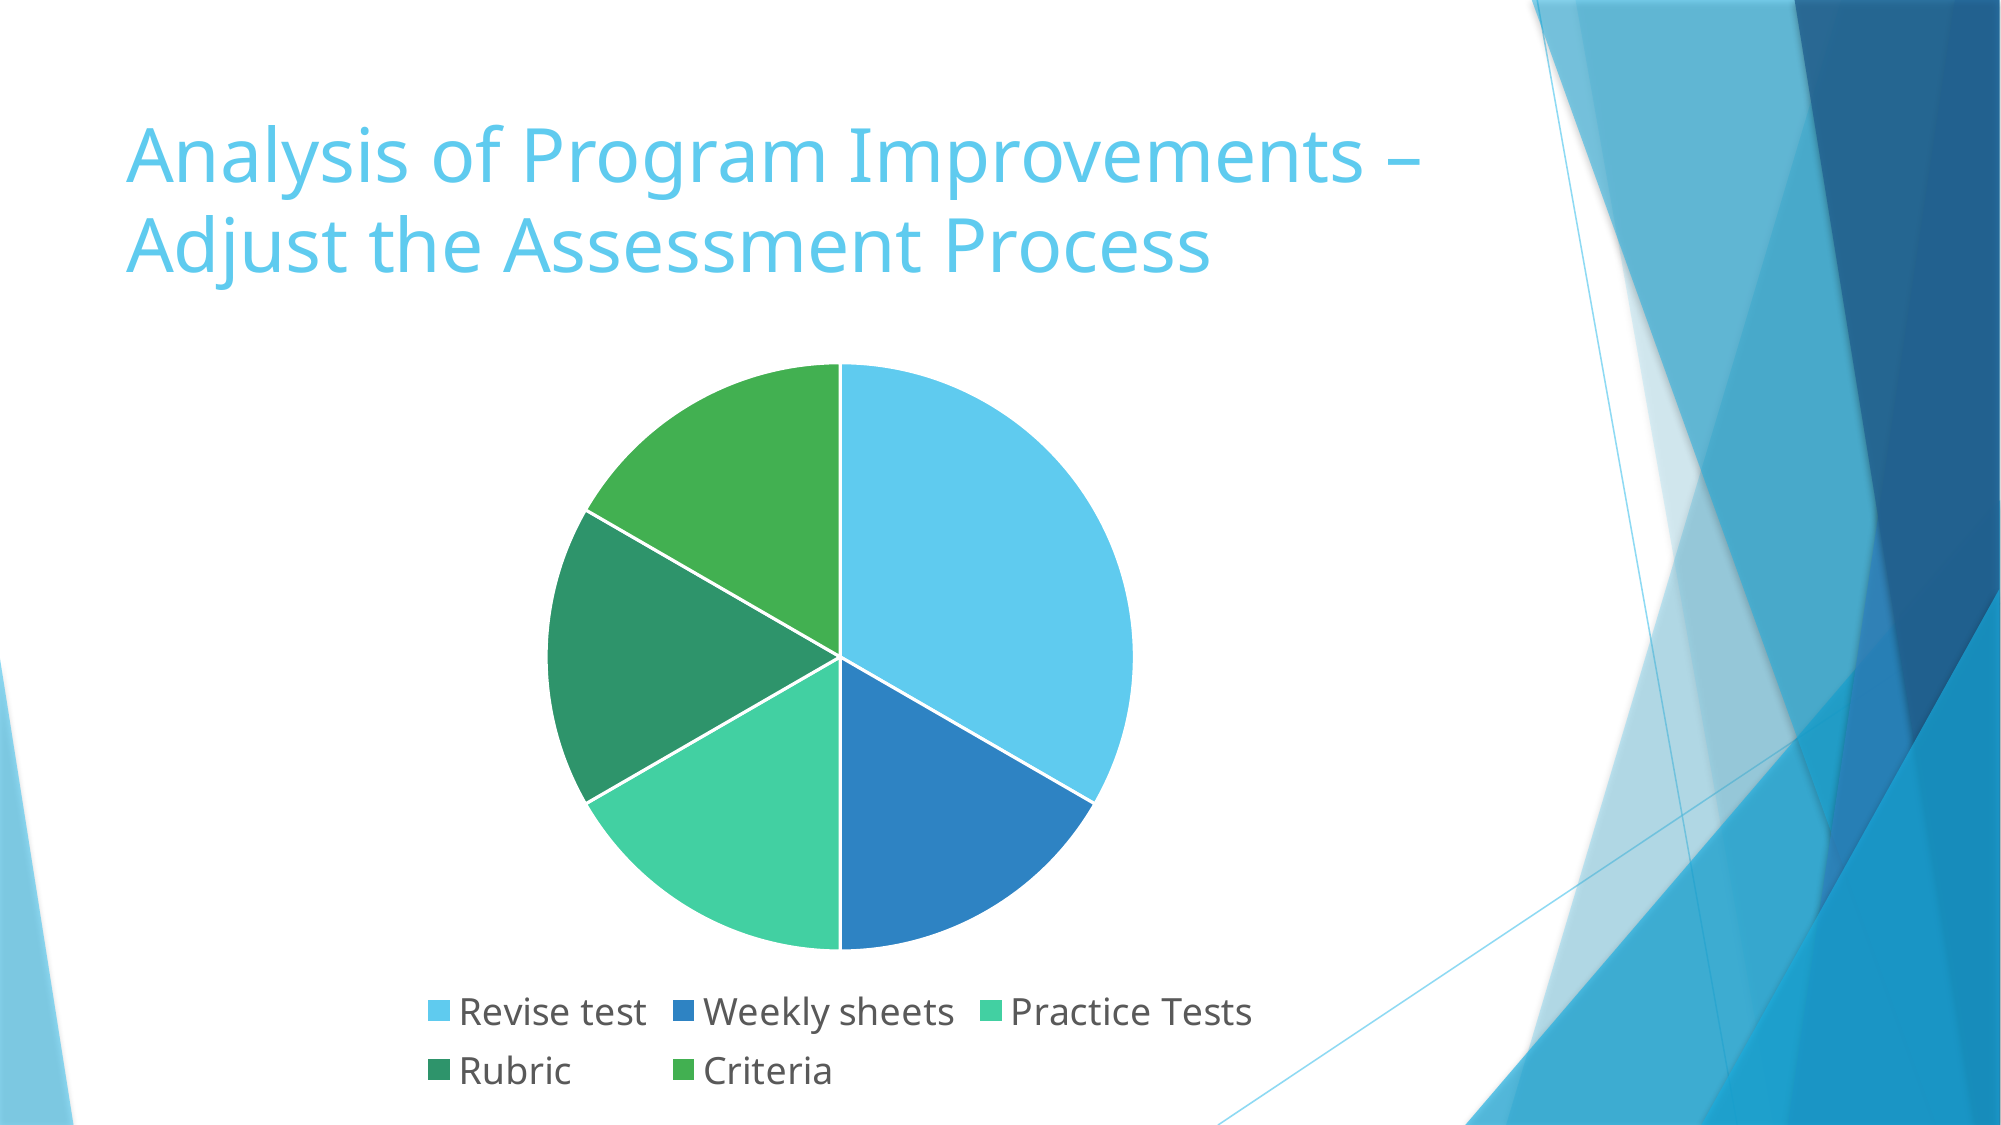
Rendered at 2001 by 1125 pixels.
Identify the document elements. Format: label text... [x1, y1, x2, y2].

chart [87, 347, 1593, 1104]
title Analysis of Program Improvements – Adjust the Assessment Process [111, 99, 1538, 302]
